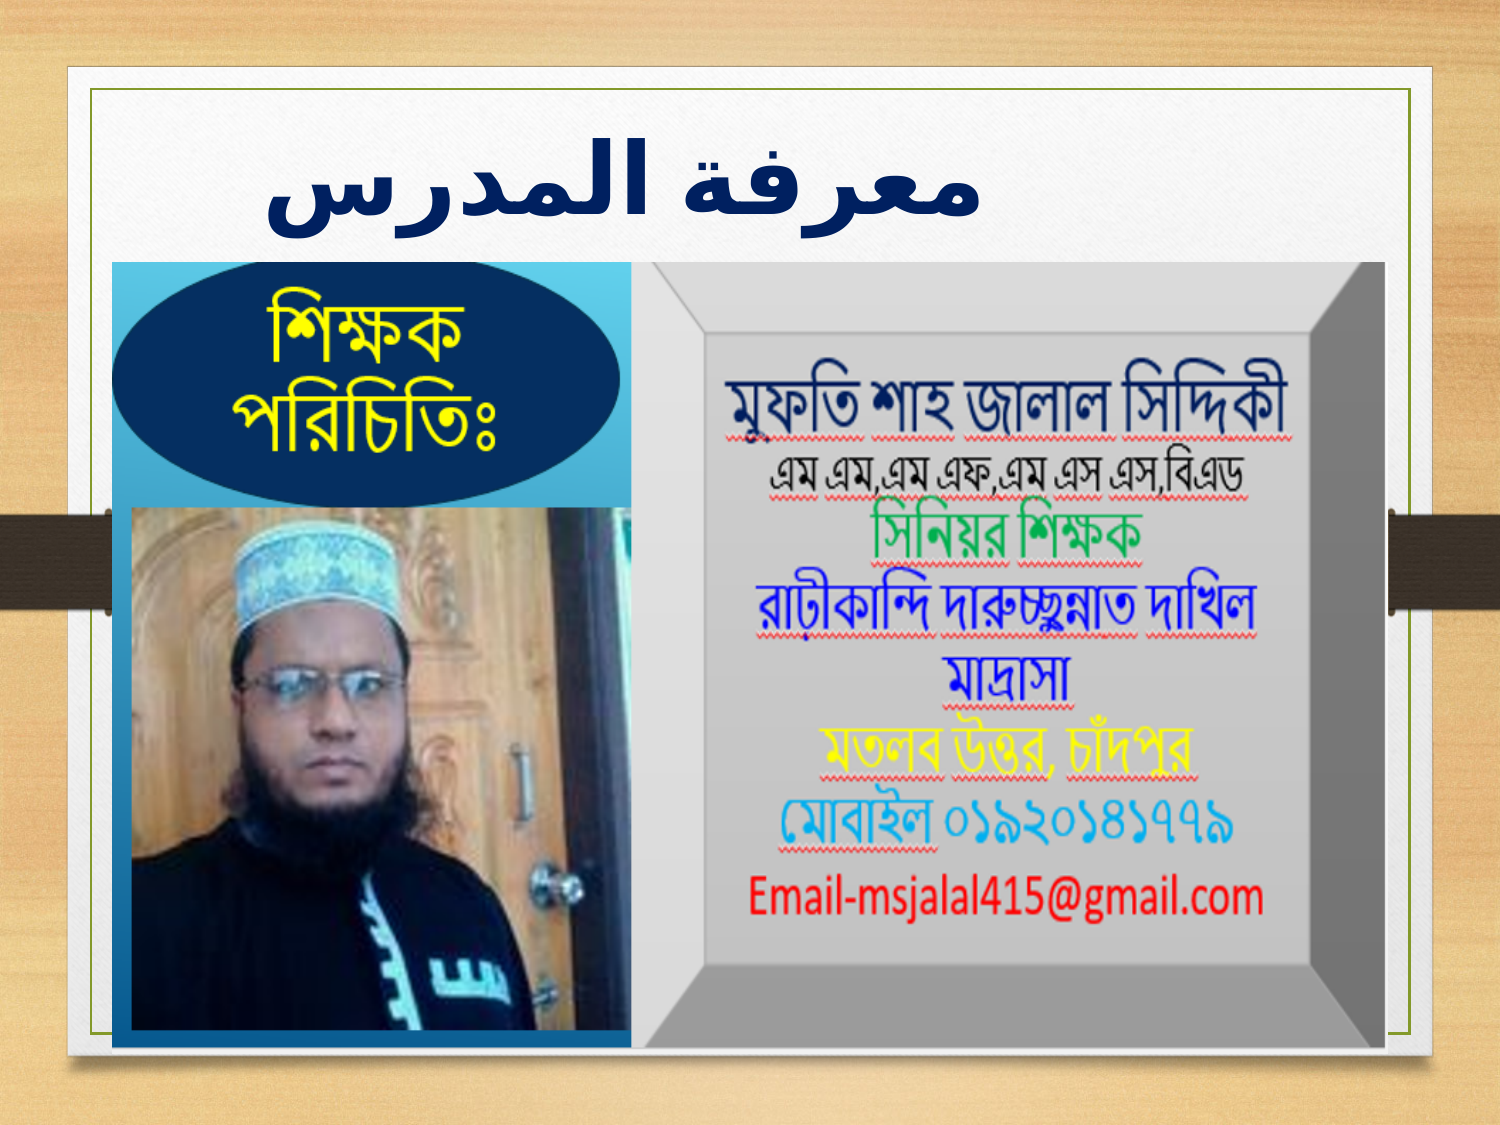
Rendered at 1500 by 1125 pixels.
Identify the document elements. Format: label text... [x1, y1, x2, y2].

picture [0, 0, 1500, 1125]
title معرفة المدرس [225, 87, 1050, 262]
